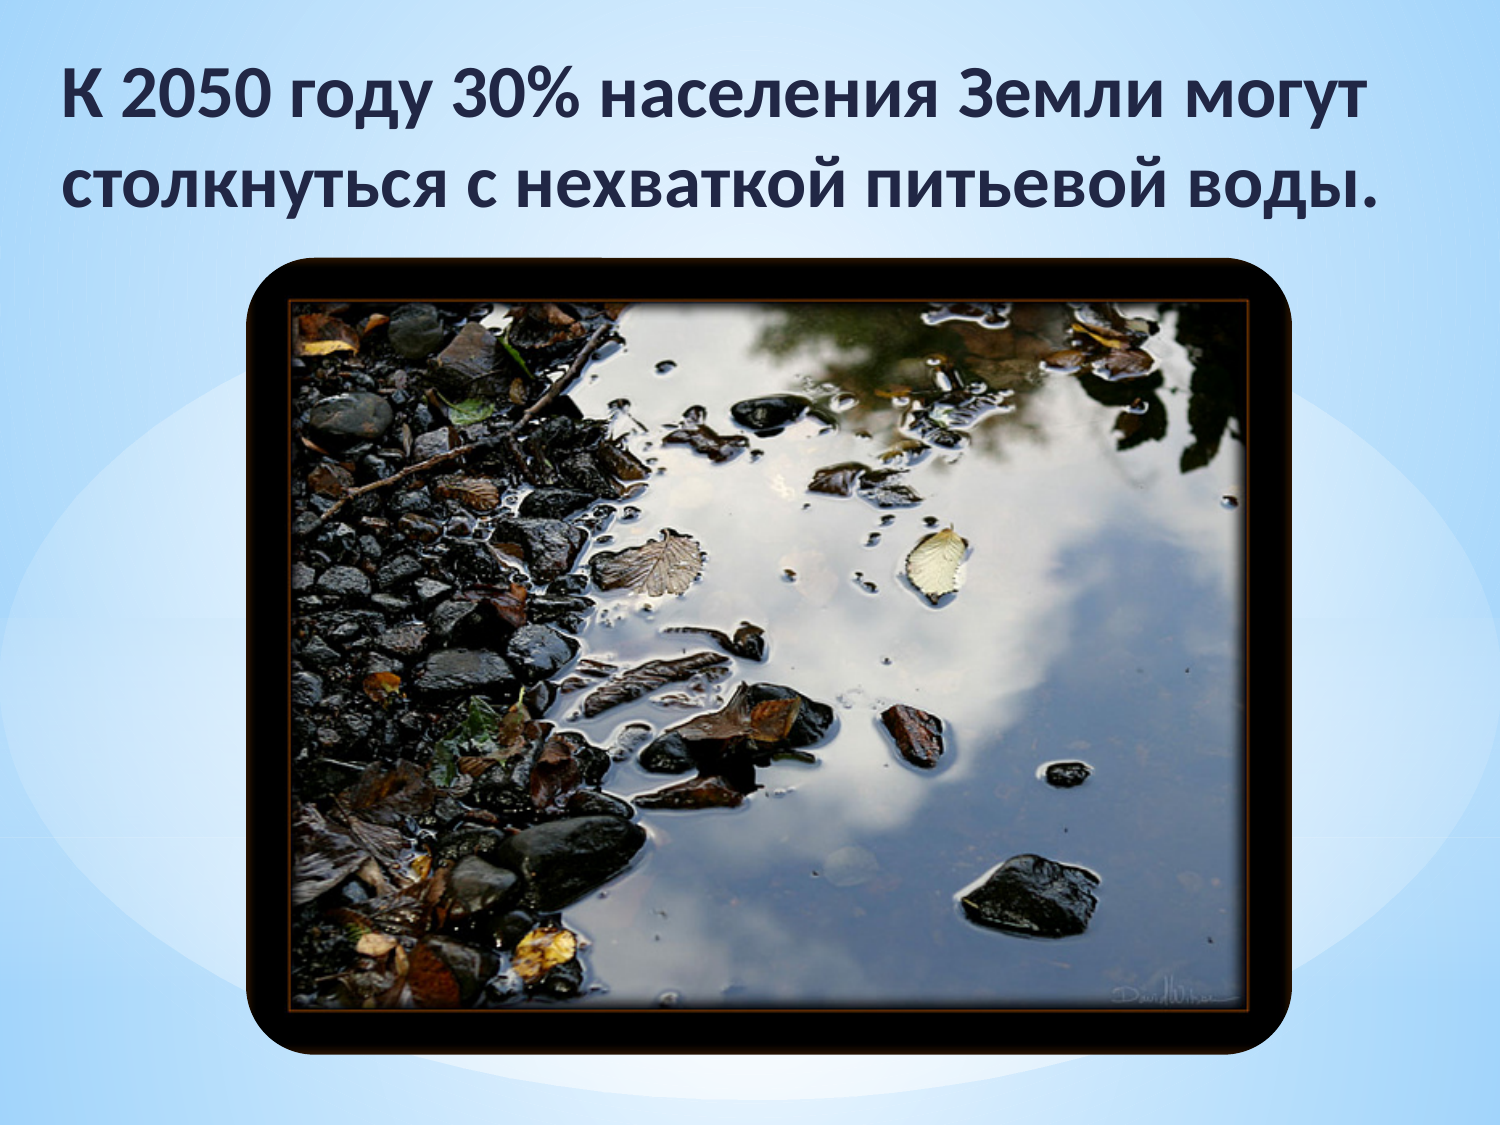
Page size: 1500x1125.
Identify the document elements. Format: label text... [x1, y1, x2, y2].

picture [245, 257, 1293, 1055]
text_box К 2050 году 30% населения Земли могут столкнуться с нехваткой питьевой воды. [46, 35, 1465, 230]
